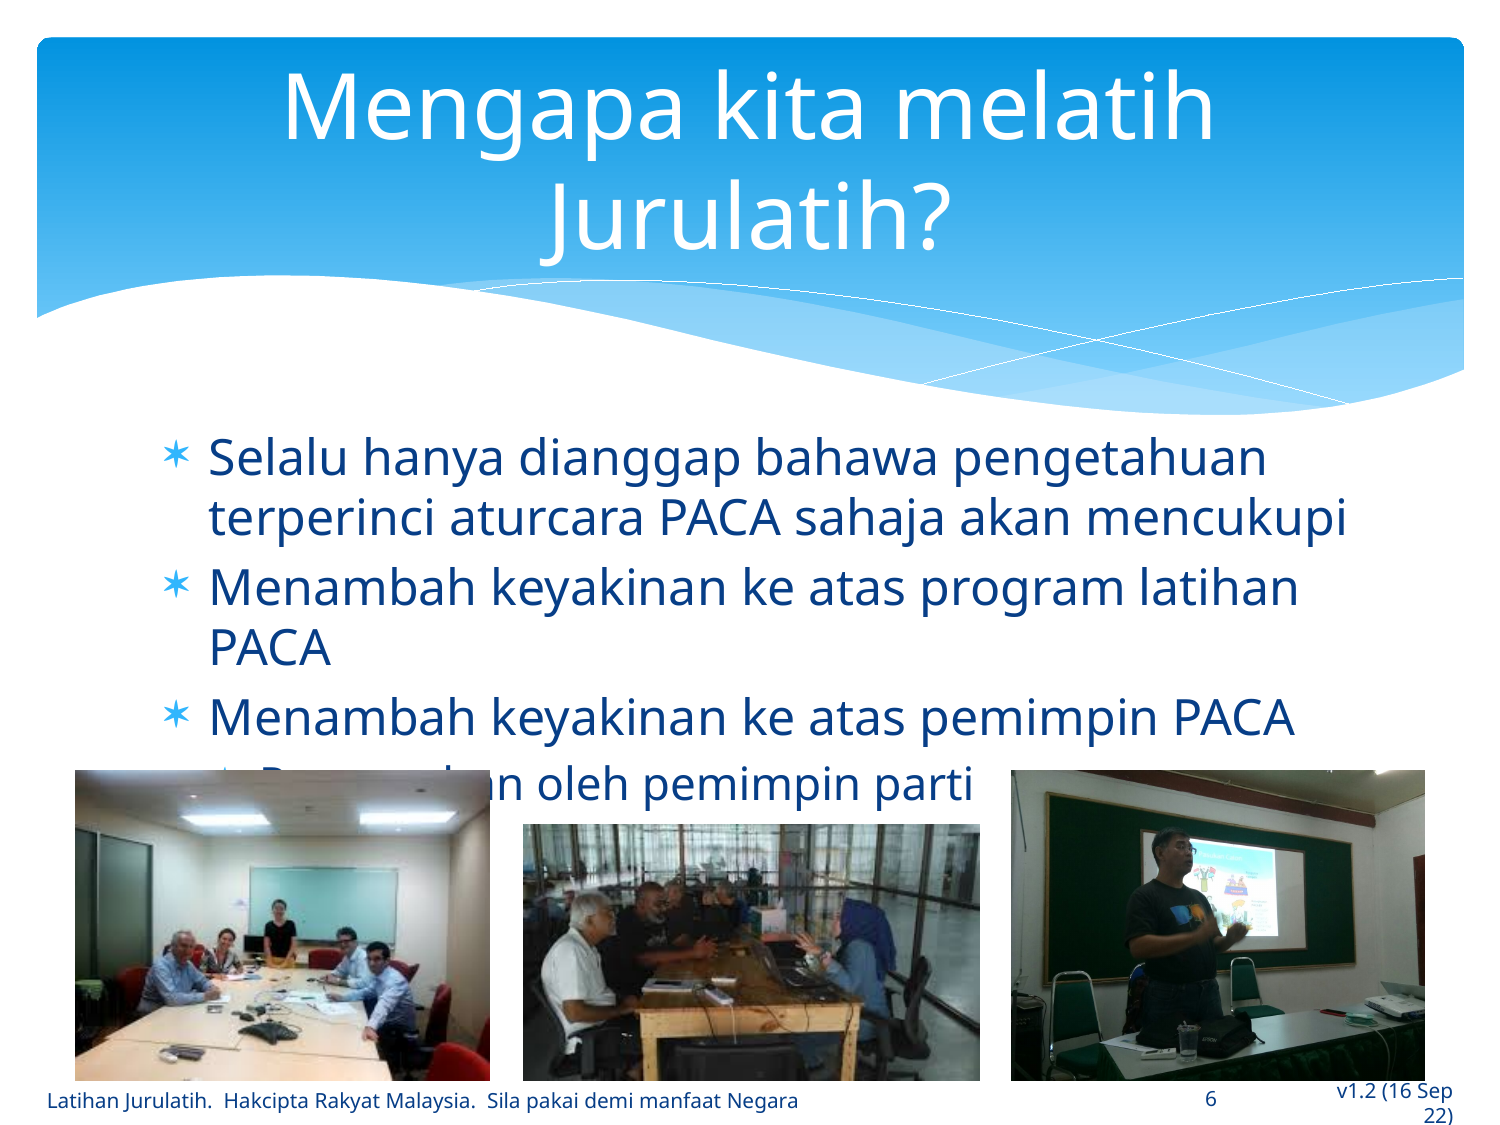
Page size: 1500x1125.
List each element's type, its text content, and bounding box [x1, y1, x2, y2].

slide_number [1295, 1080, 1469, 1125]
footer Latihan Jurulatih. Hakcipta Rakyat Malaysia. Sila pakai demi manfaat Negara [31, 1080, 1112, 1120]
picture [523, 824, 980, 1081]
title Mengapa kita melatih Jurulatih? [75, 55, 1425, 261]
list Selalu hanya dianggap bahawa pengetahuan terperinci aturcara PACA sahaja akan mencukupi Menambah keyakinan ke atas program latihan PACA Menambah keyakinan ke atas pemimpin PACA Pengesahan oleh pemimpin parti [149, 417, 1425, 1080]
slide_number 6 [1163, 1091, 1259, 1120]
picture [1010, 769, 1426, 1081]
picture [74, 769, 490, 1081]
